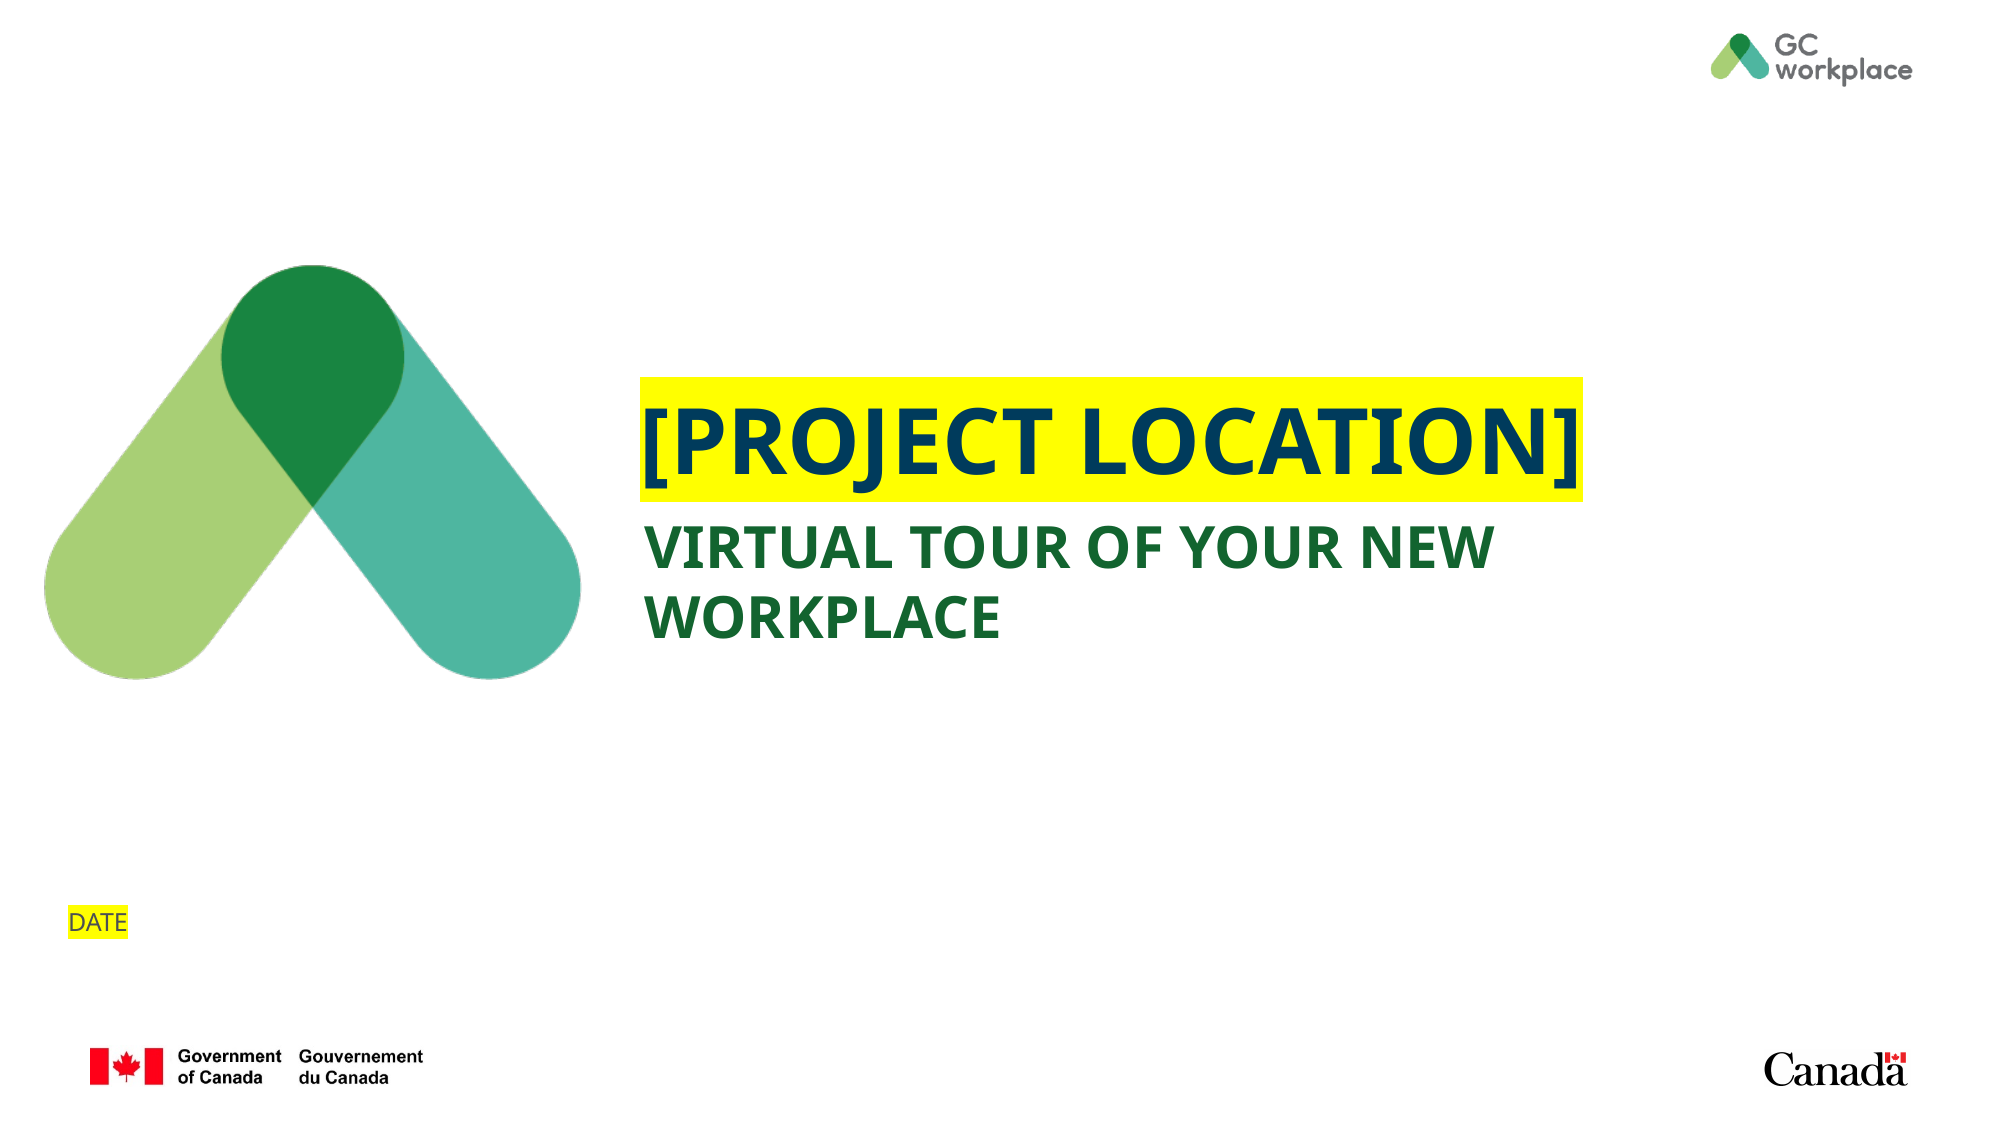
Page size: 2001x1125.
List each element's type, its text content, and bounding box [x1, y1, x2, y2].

text_box [PROJECT LOCATION] [624, 409, 1928, 468]
text_box DATE [53, 903, 959, 988]
picture [1764, 1049, 1911, 1087]
text_box VIRTUAL TOUR OF YOUR NEW WORKPLACE [629, 541, 1536, 621]
picture [41, 263, 589, 742]
picture [90, 1045, 425, 1087]
picture [1698, 22, 1928, 91]
